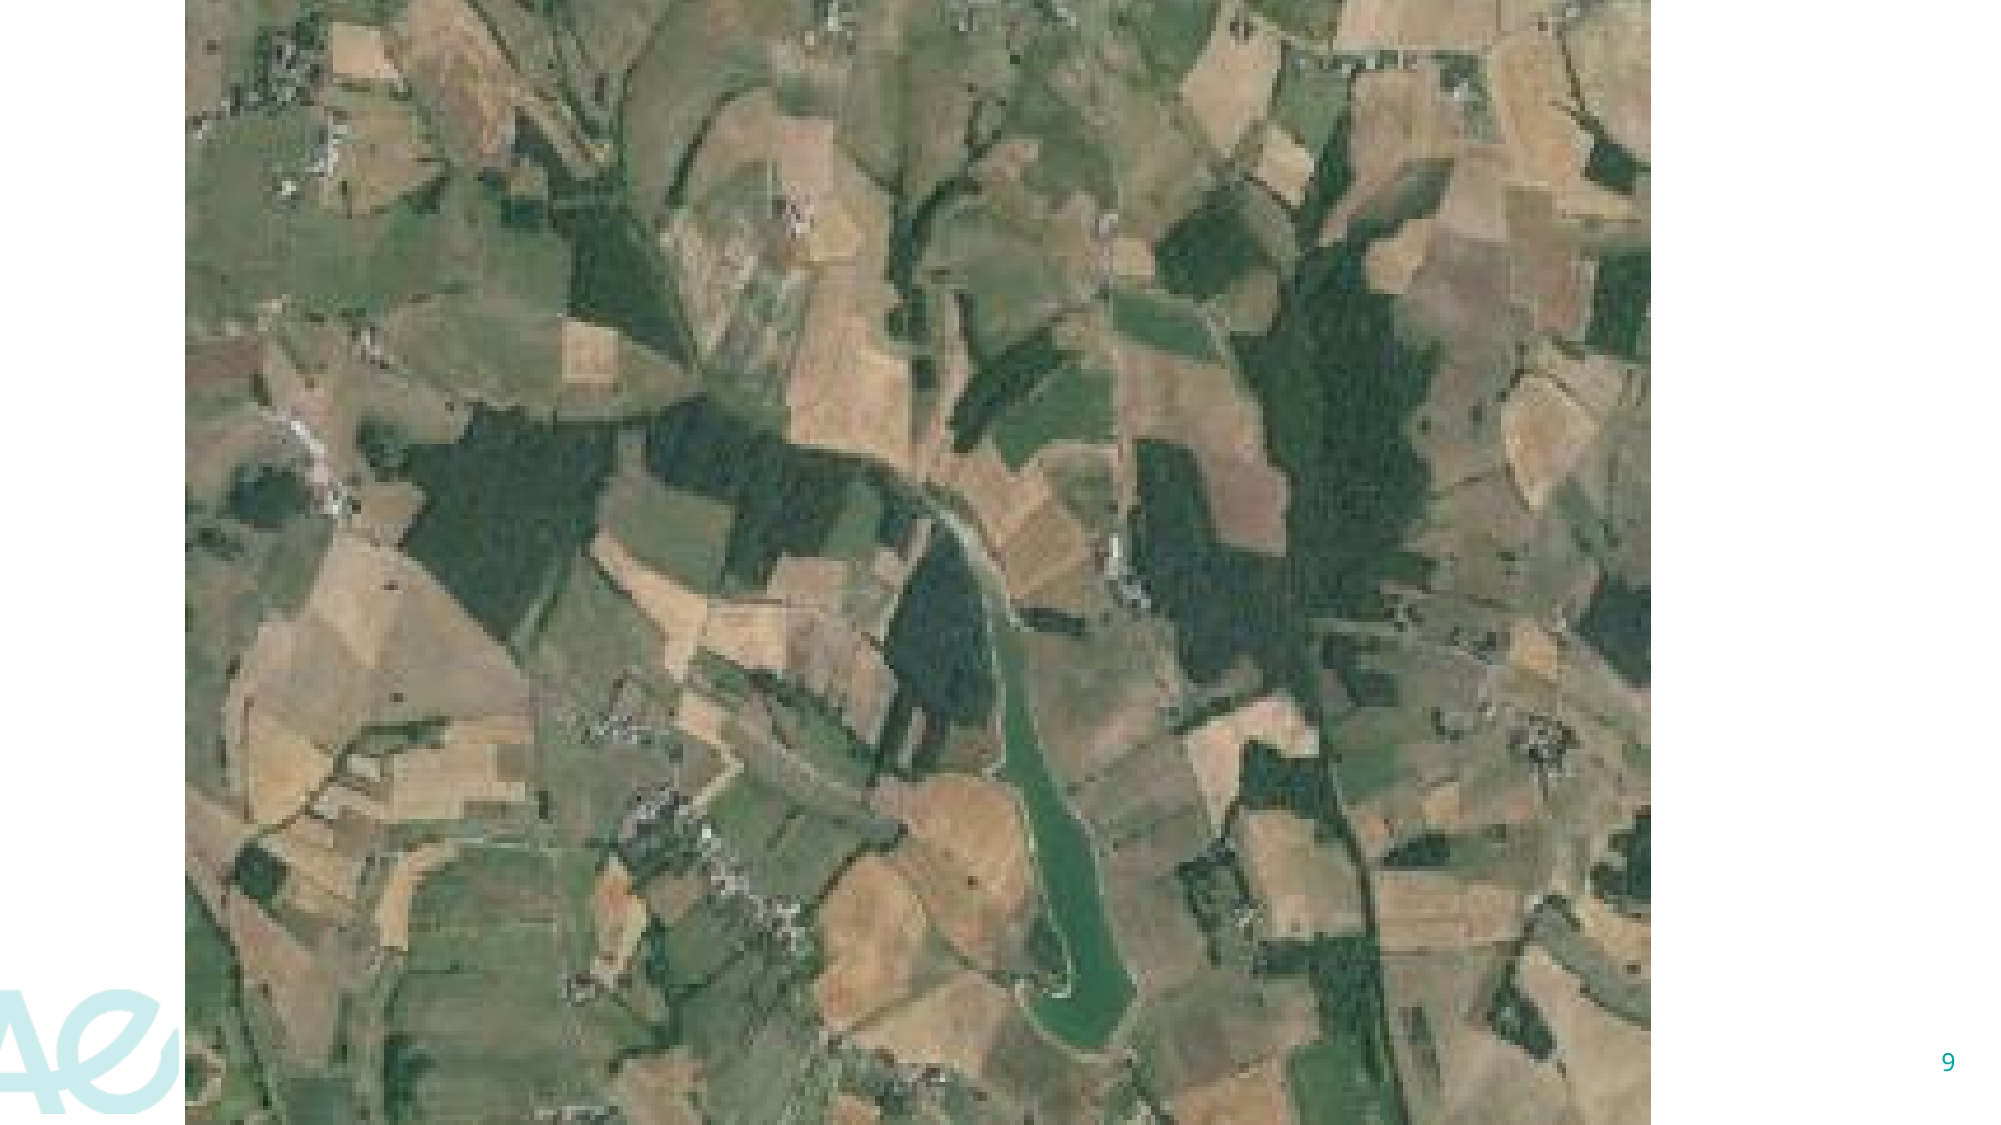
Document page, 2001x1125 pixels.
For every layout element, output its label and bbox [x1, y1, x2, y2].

picture [184, 0, 1651, 1125]
picture [0, 982, 179, 1114]
